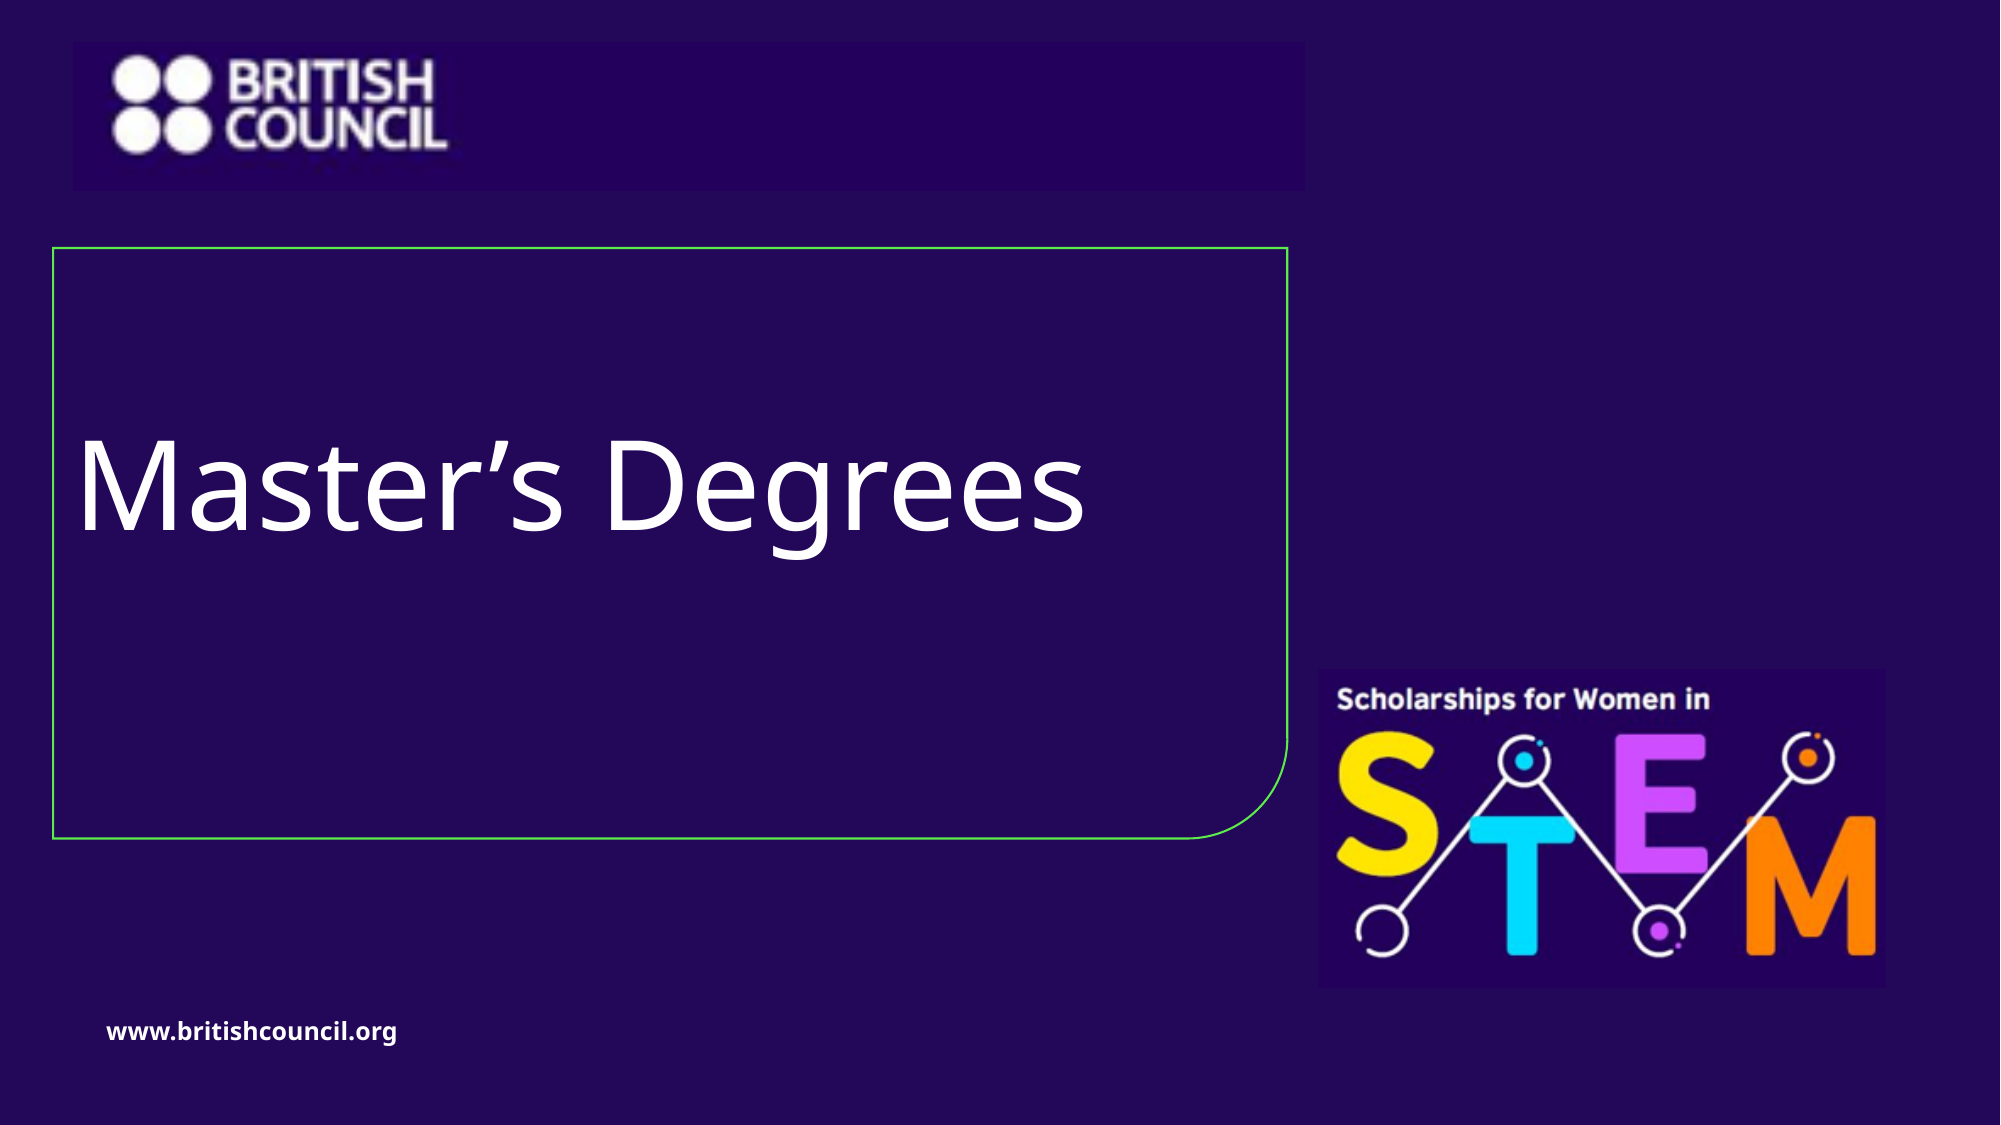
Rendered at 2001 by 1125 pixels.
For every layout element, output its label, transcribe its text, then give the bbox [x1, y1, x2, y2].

picture [73, 42, 1305, 191]
picture [1318, 669, 1886, 988]
title Master’s Degrees [73, 254, 1305, 642]
footer www.britishcouncil.org [106, 1015, 1886, 1046]
